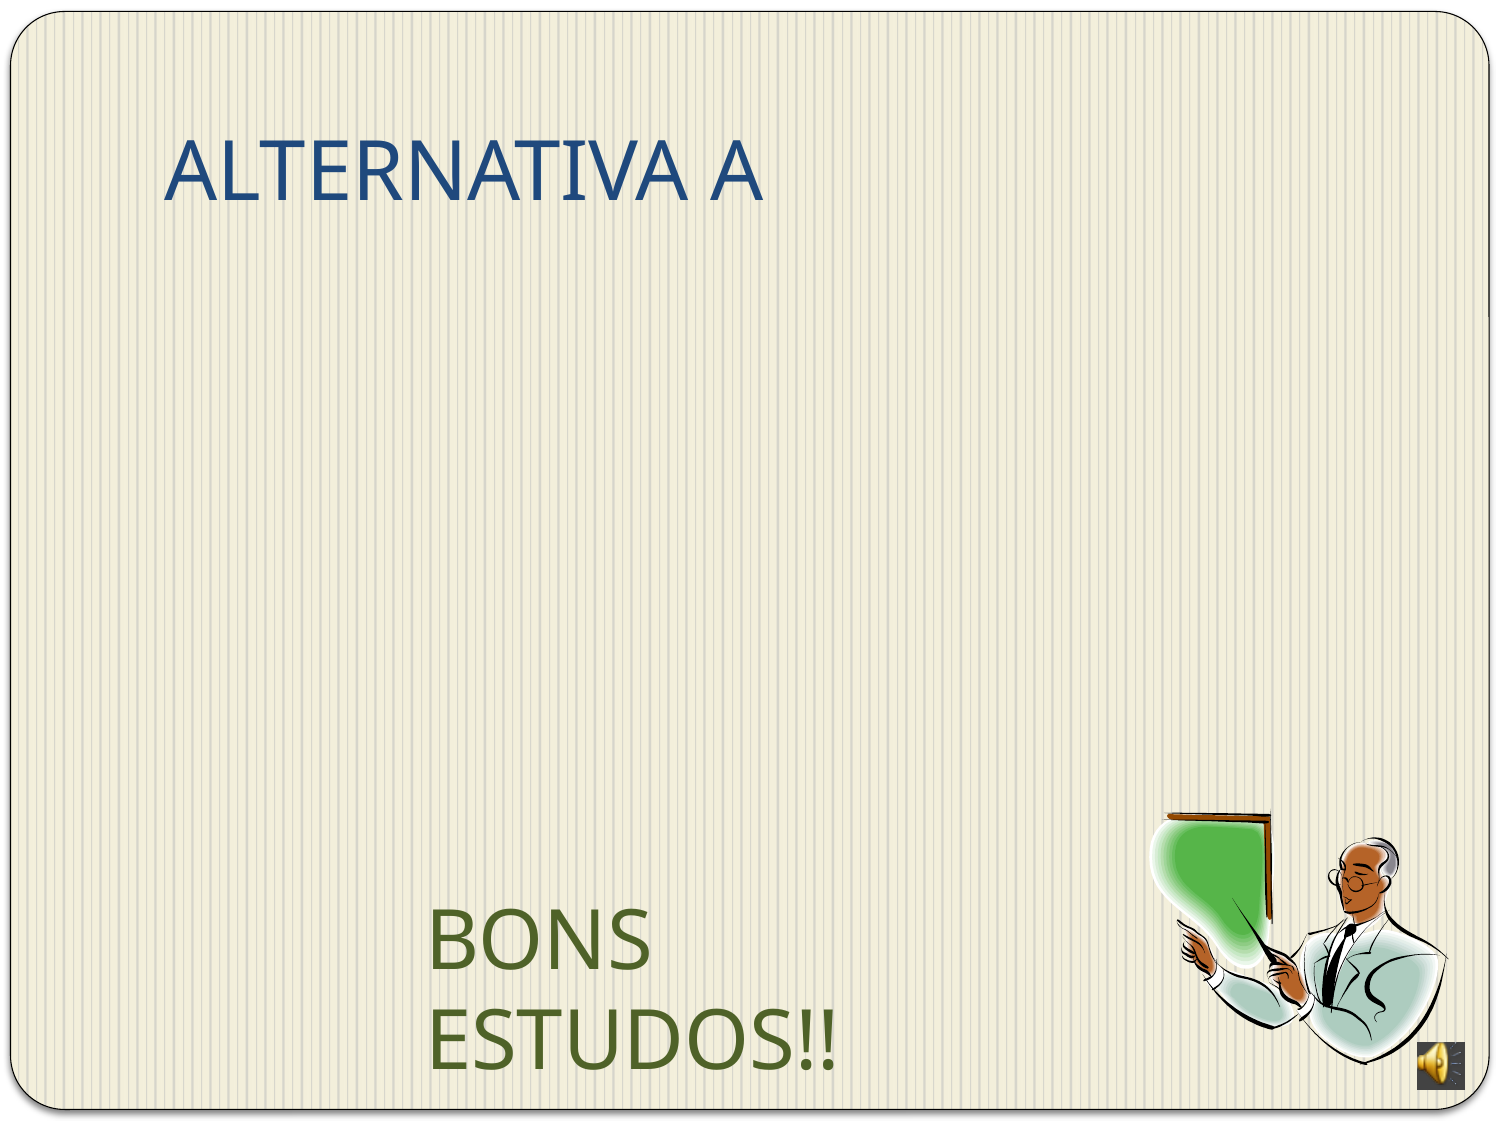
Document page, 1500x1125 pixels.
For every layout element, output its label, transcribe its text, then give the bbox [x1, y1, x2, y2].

picture [1148, 808, 1467, 1092]
text_box BONS ESTUDOS!! [410, 878, 1079, 1094]
title ALTERNATIVA A [150, 45, 1425, 233]
